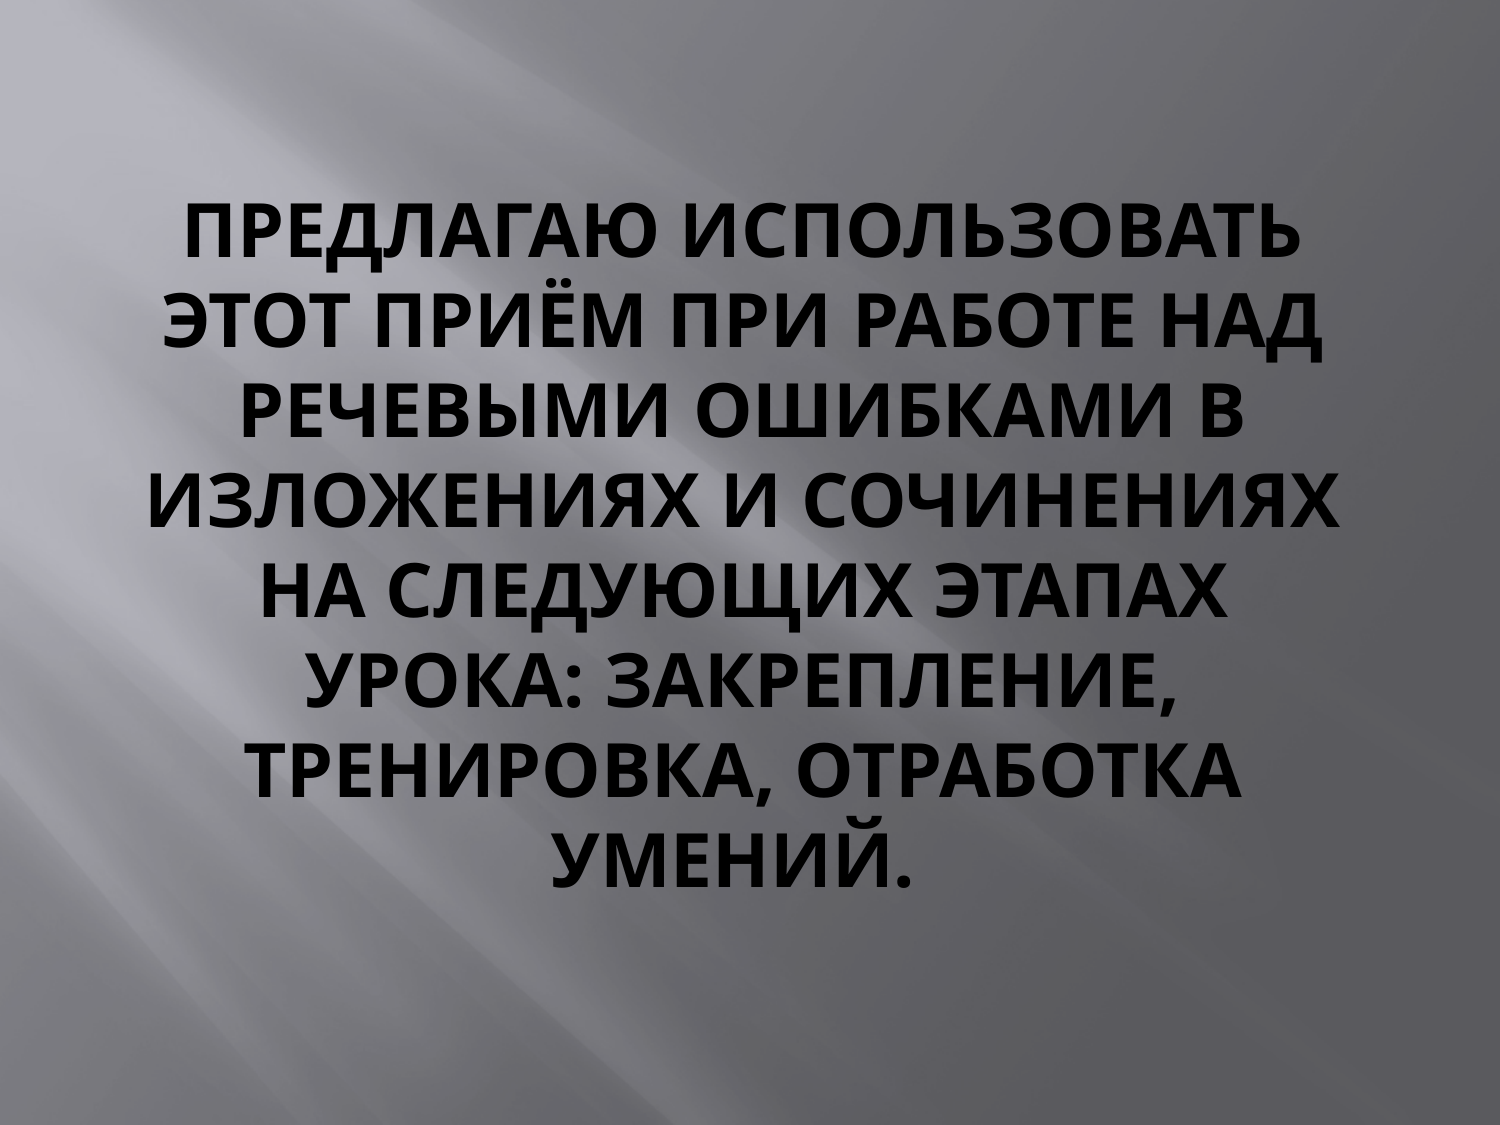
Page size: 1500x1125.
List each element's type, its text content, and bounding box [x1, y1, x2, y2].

title Предлагаю использовать этот приём при работе над речевыми ошибками в изложениях и сочинениях на следующих этапах урока: закрепление, тренировка, отработка умений. [105, 93, 1381, 903]
